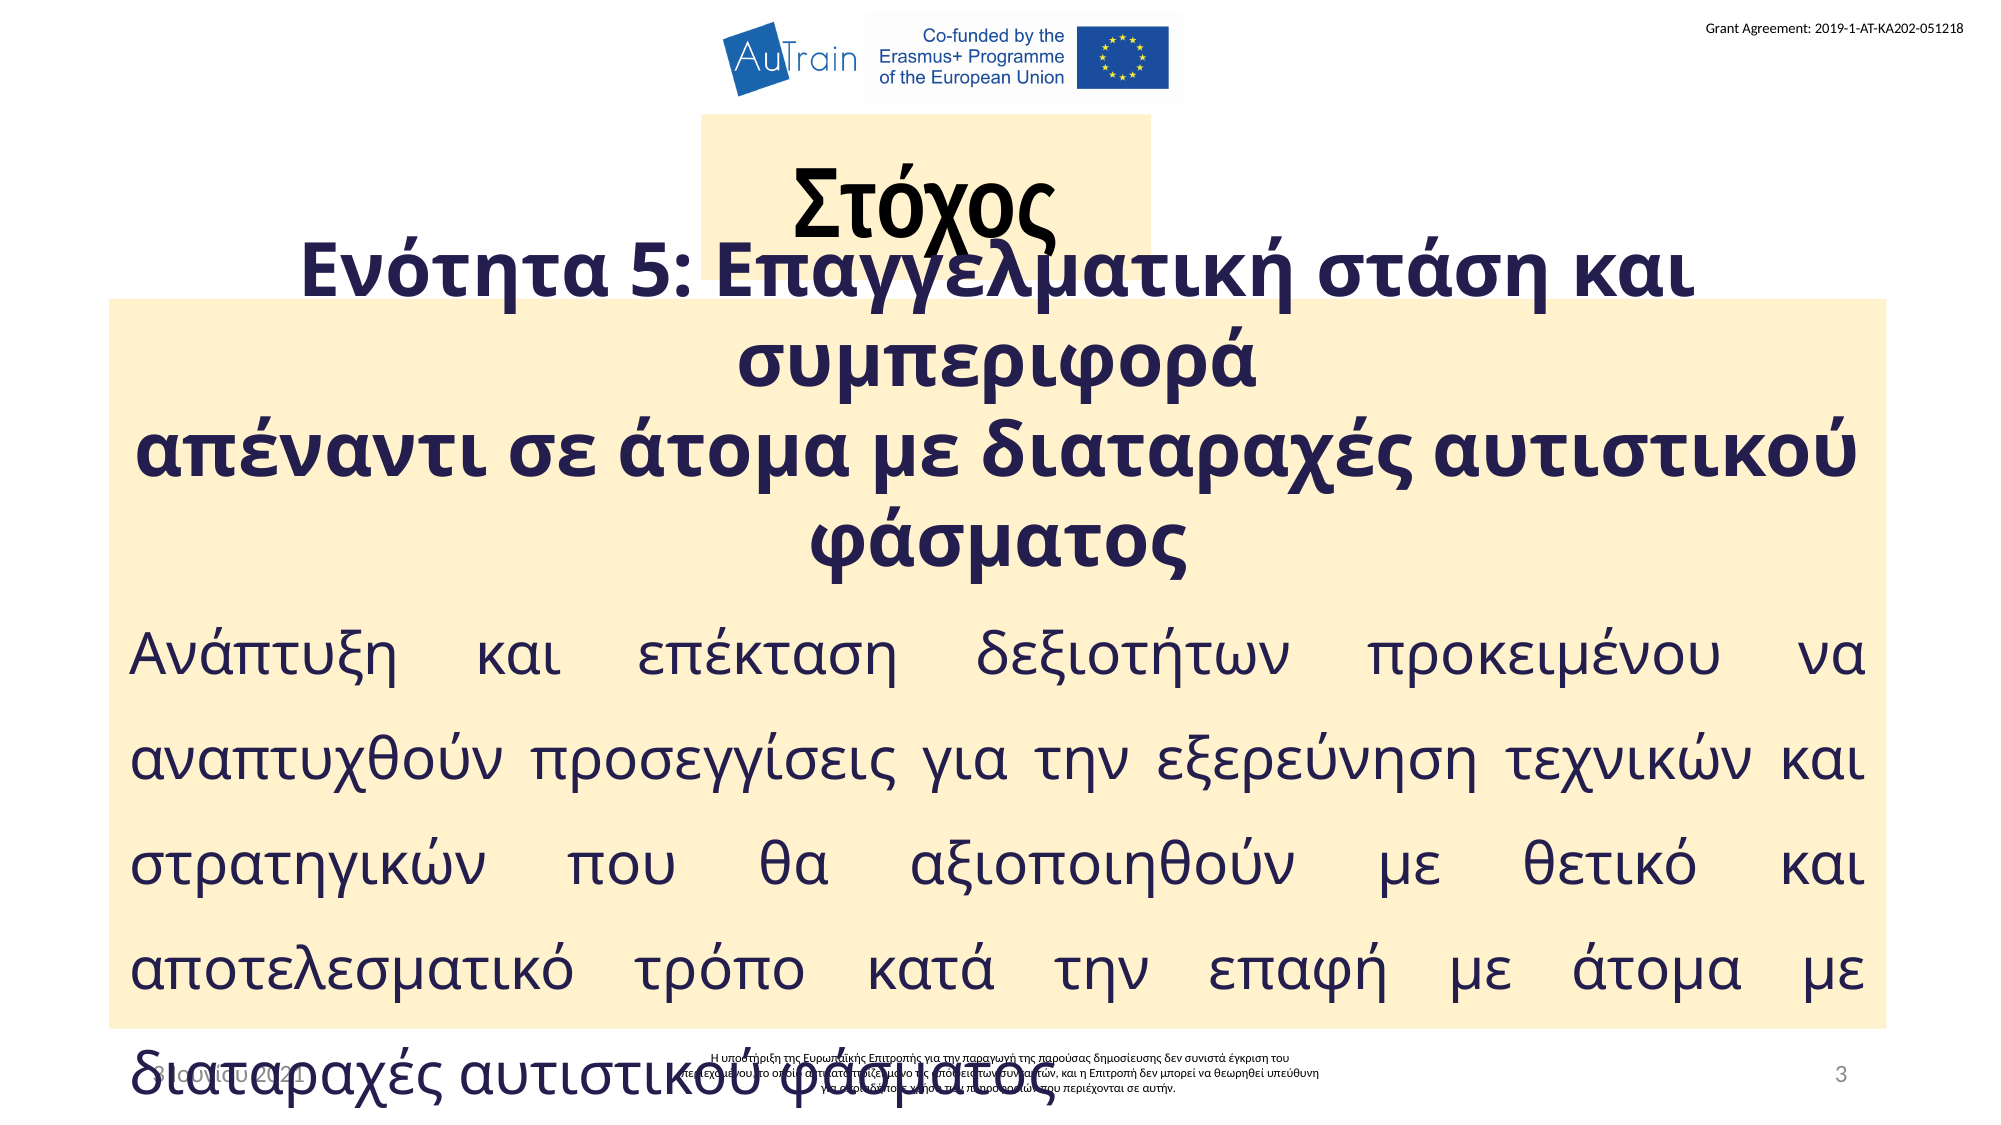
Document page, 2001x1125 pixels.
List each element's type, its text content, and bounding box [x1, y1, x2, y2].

slide_number 3 Ιουνίου 2021 [137, 1042, 588, 1103]
text_box Στόχος [701, 114, 1152, 280]
footer Η υποστήριξη της Ευρωπαϊκής Επιτροπής για την παραγωγή της παρούσας δημοσίευσης δεν συνιστά έγκριση του περιεχομένου, το οποίο αντικατοπτρίζει μόνο τις απόψεις των συντακτών, και η Επιτροπή δεν μπορεί να θεωρηθεί υπεύθυνη για οποιαδήποτε χρήση των πληροφοριών που περιέχονται σε αυτήν. [662, 1042, 1338, 1103]
slide_number 3 [1412, 1042, 1863, 1103]
text_box Ενότητα 5: Επαγγελματική στάση και συμπεριφορά απέναντι σε άτομα με διαταραχές αυτιστικού φάσματος Ανάπτυξη και επέκταση δεξιοτήτων προκειμένου να αναπτυχθούν προσεγγίσεις για την εξερεύνηση τεχνικών και στρατηγικών που θα αξιοποιηθούν με θετικό και αποτελεσματικό τρόπο κατά την επαφή με άτομα με διαταραχές αυτιστικού φάσματος [109, 298, 1887, 1029]
picture [715, 11, 1183, 104]
